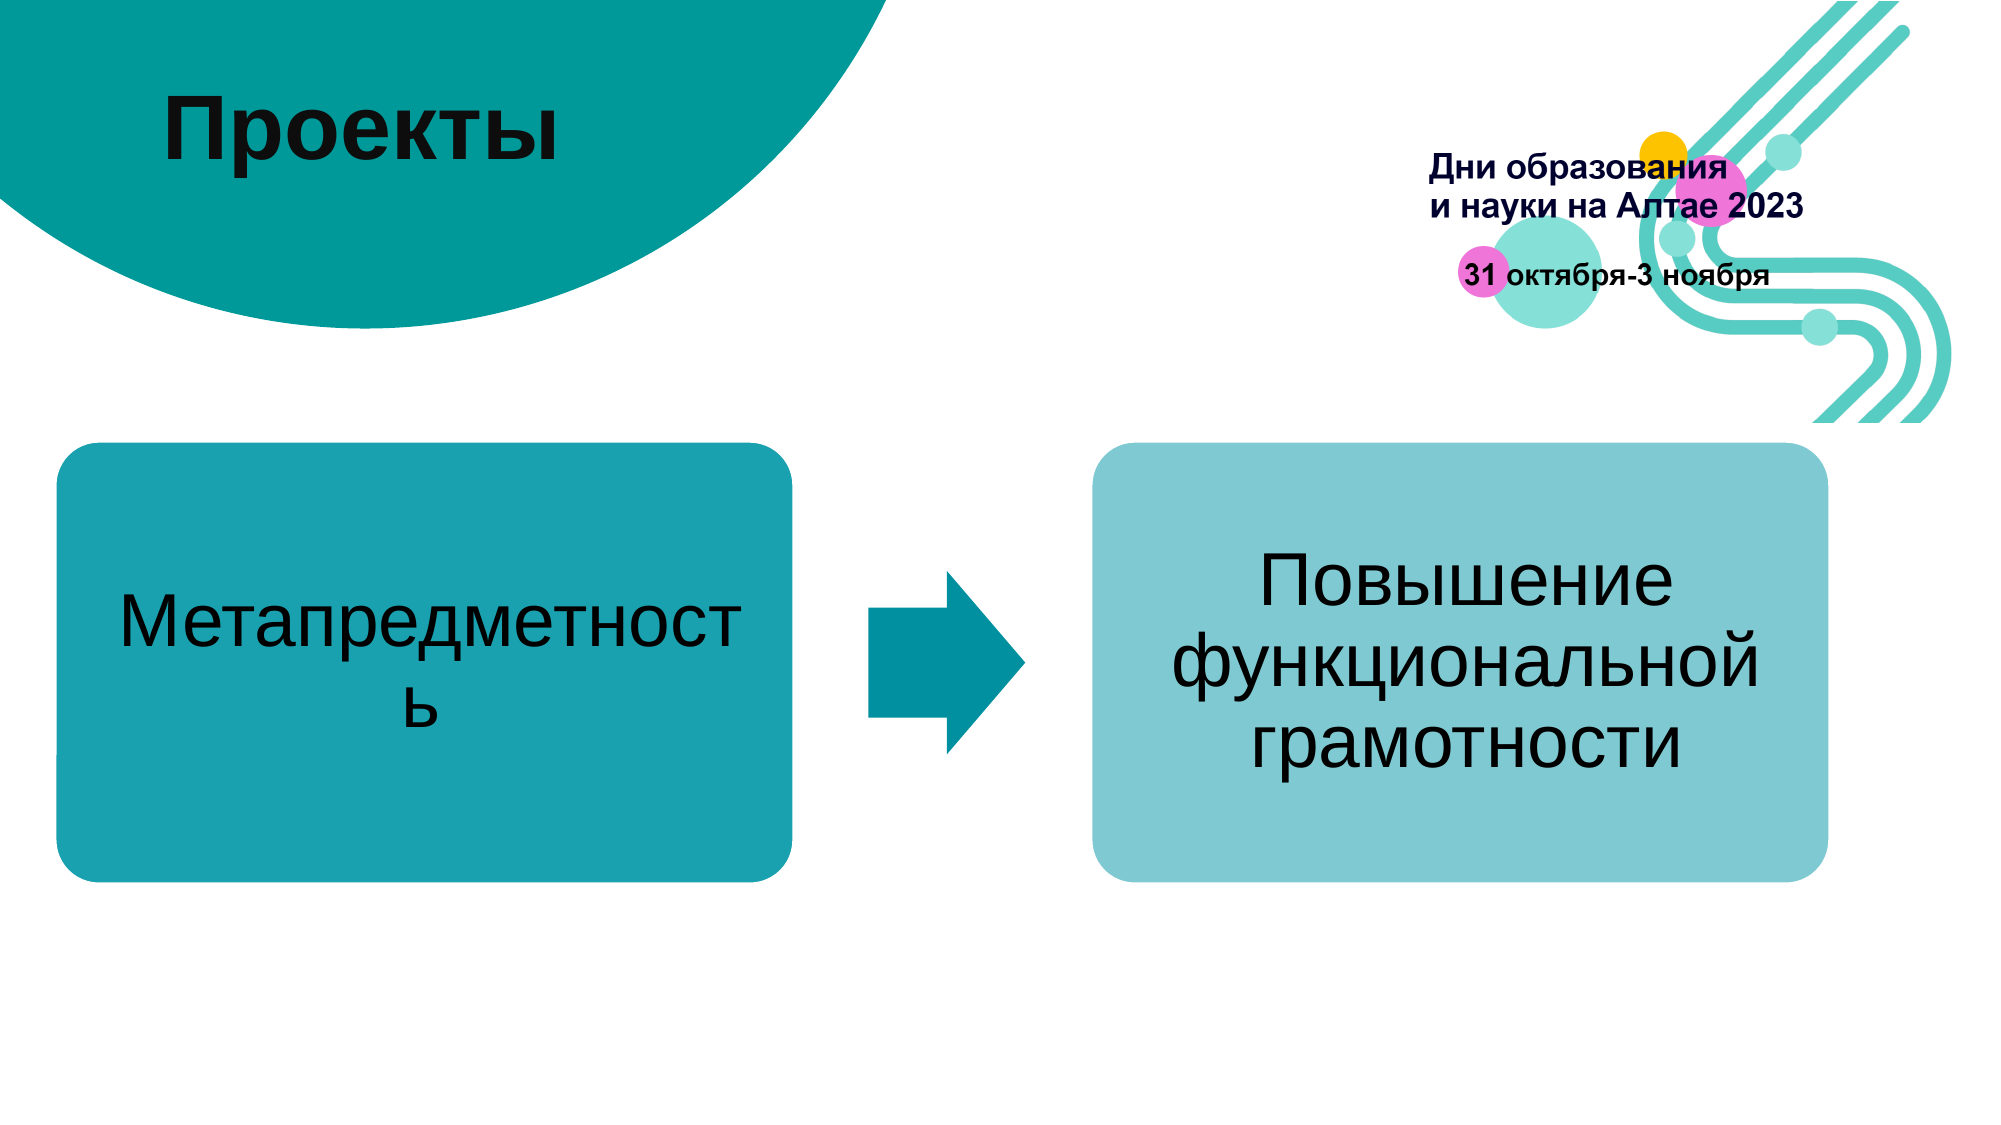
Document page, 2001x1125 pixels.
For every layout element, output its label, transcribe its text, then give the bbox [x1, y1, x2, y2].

text_box [0, 0, 889, 249]
picture [1325, 1, 1979, 423]
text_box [53, 252, 1831, 1073]
text_box Проекты [147, 60, 1264, 185]
